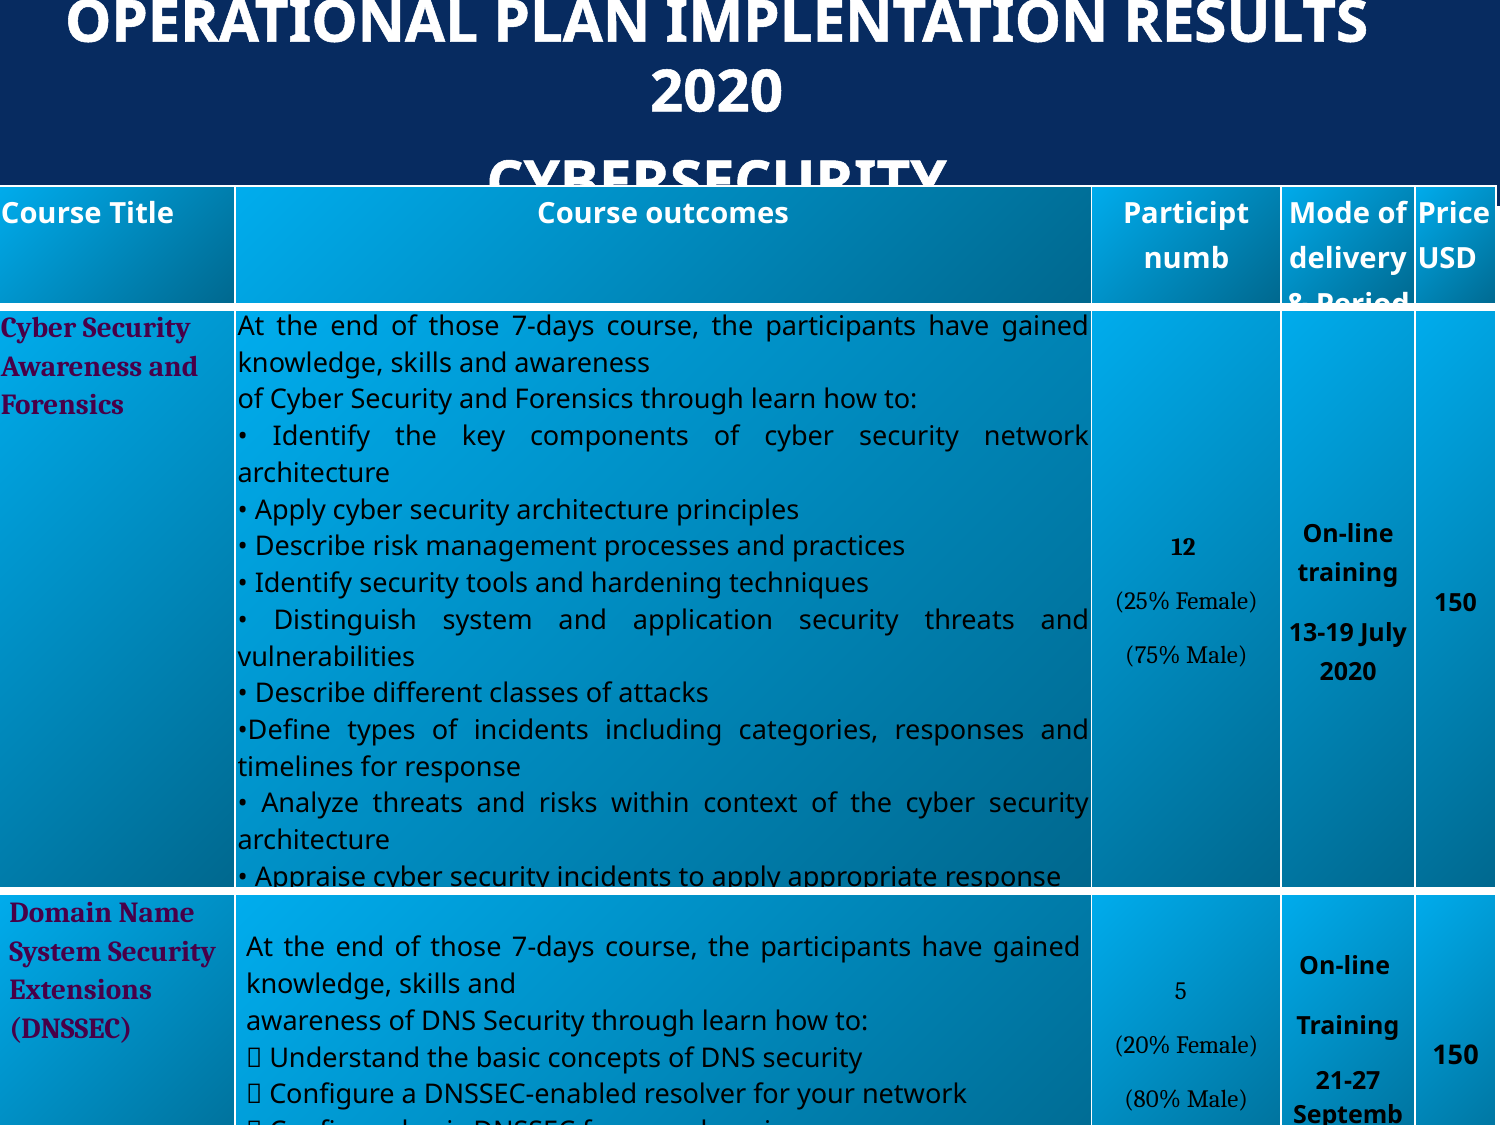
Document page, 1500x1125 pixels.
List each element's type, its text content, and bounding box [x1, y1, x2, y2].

table_cell 150 [1416, 311, 1495, 887]
table_header Mode of delivery & Period [1282, 214, 1414, 303]
picture [1126, 203, 1139, 207]
table_header Course Title [0, 214, 234, 303]
table_cell 150 [1416, 895, 1495, 1125]
table_cell On-line training 13-19 July 2020 [1282, 311, 1414, 887]
picture [110, 203, 125, 207]
table_header PriceUSD [1416, 214, 1495, 303]
table_header Course outcomes [236, 214, 1091, 303]
table_cell On-line Training 21-27 September 2020 [1282, 895, 1414, 1125]
table_cell Domain Name System Security Extensions (DNSSEC) [0, 895, 234, 1125]
picture [5, 203, 17, 207]
table_cell Cyber Security Awareness and Forensics [0, 311, 234, 887]
table_cell At the end of those 7-days course, the participants have gained knowledge, skills and awareness of DNS Security through learn how to:  Understand the basic concepts of DNS security  Configure a DNSSEC-enabled resolver for your network  Configure basic DNSSEC for your domains  Configure reverse DNSSEC records for your networks  Be familiar with DNSSEC-related tools and procedures  Troubleshoot basic DNSSEC problems [236, 895, 1091, 1125]
table_header Participt numb [1092, 214, 1280, 303]
picture [1399, 201, 1407, 207]
table_cell 12 (25% Female) (75% Male) [1092, 311, 1280, 887]
table_cell At the end of those 7-days course, the participants have gained knowledge, skills and awareness of Cyber Security and Forensics through learn how to: • Identify the key components of cyber security network architecture • Apply cyber security architecture principles • Describe risk management processes and practices • Identify security tools and hardening techniques • Distinguish system and application security threats and vulnerabilities • Describe different classes of attacks •Define types of incidents including categories, responses and timelines for response • Analyze threats and risks within context of the cyber security architecture • Appraise cyber security incidents to apply appropriate response • Evaluate decision making outcomes of cybersecurity scenarios • Be aware concerning social engineering attacks [236, 311, 1091, 887]
picture [541, 203, 553, 207]
picture [1421, 203, 1433, 207]
picture [0, 0, 1500, 207]
table_cell 5 (20% Female) (80% Male) [1092, 895, 1280, 1125]
